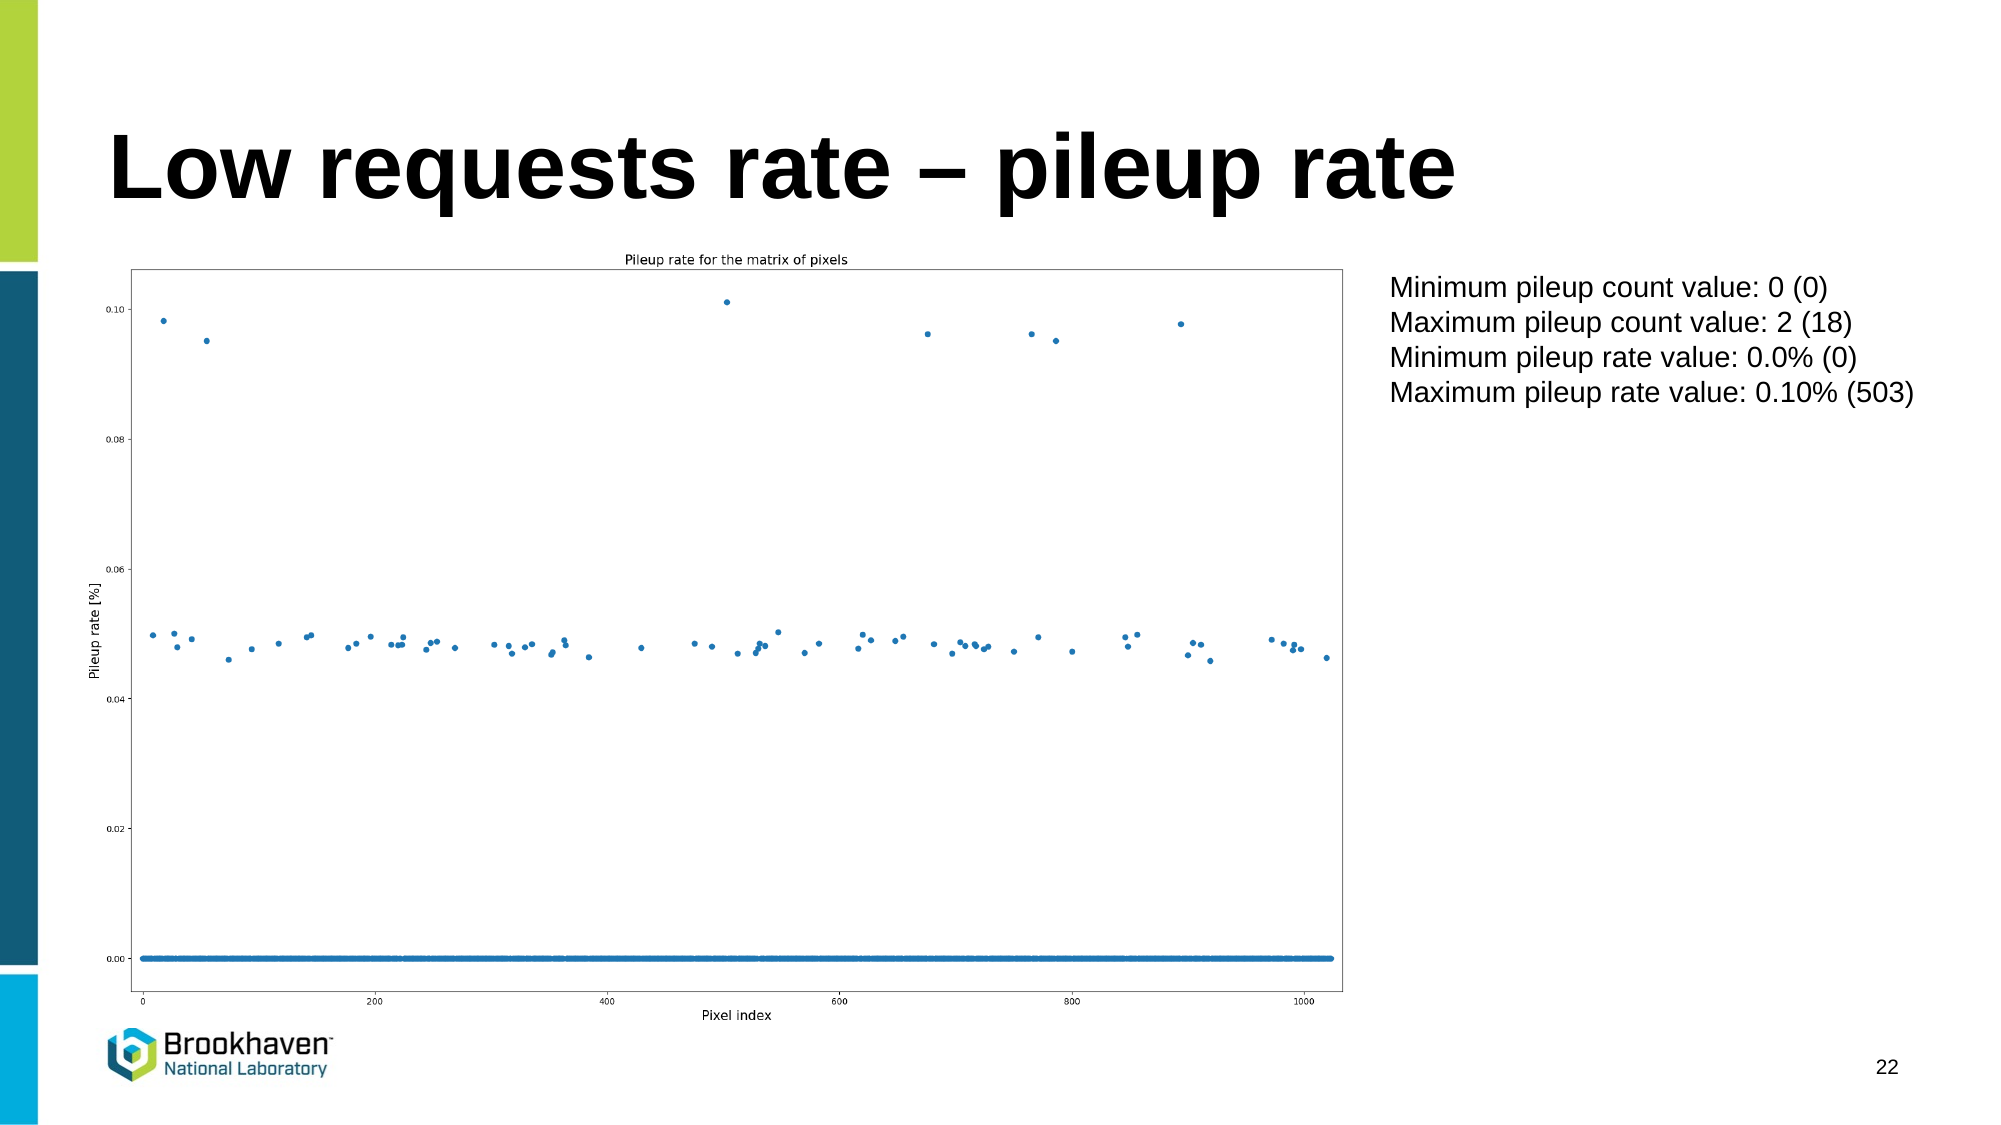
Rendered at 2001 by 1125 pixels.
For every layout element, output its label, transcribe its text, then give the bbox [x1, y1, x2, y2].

slide_number 22 [1835, 1036, 1907, 1097]
text_box Minimum pileup count value: 0 (0) Maximum pileup count value: 2 (18) Minimum pileup rate value: 0.0% (0) Maximum pileup rate value: 0.10% (503) [1374, 260, 2000, 416]
title Low requests rate – pileup rate [93, 59, 1907, 278]
picture [0, 0, 2001, 1125]
